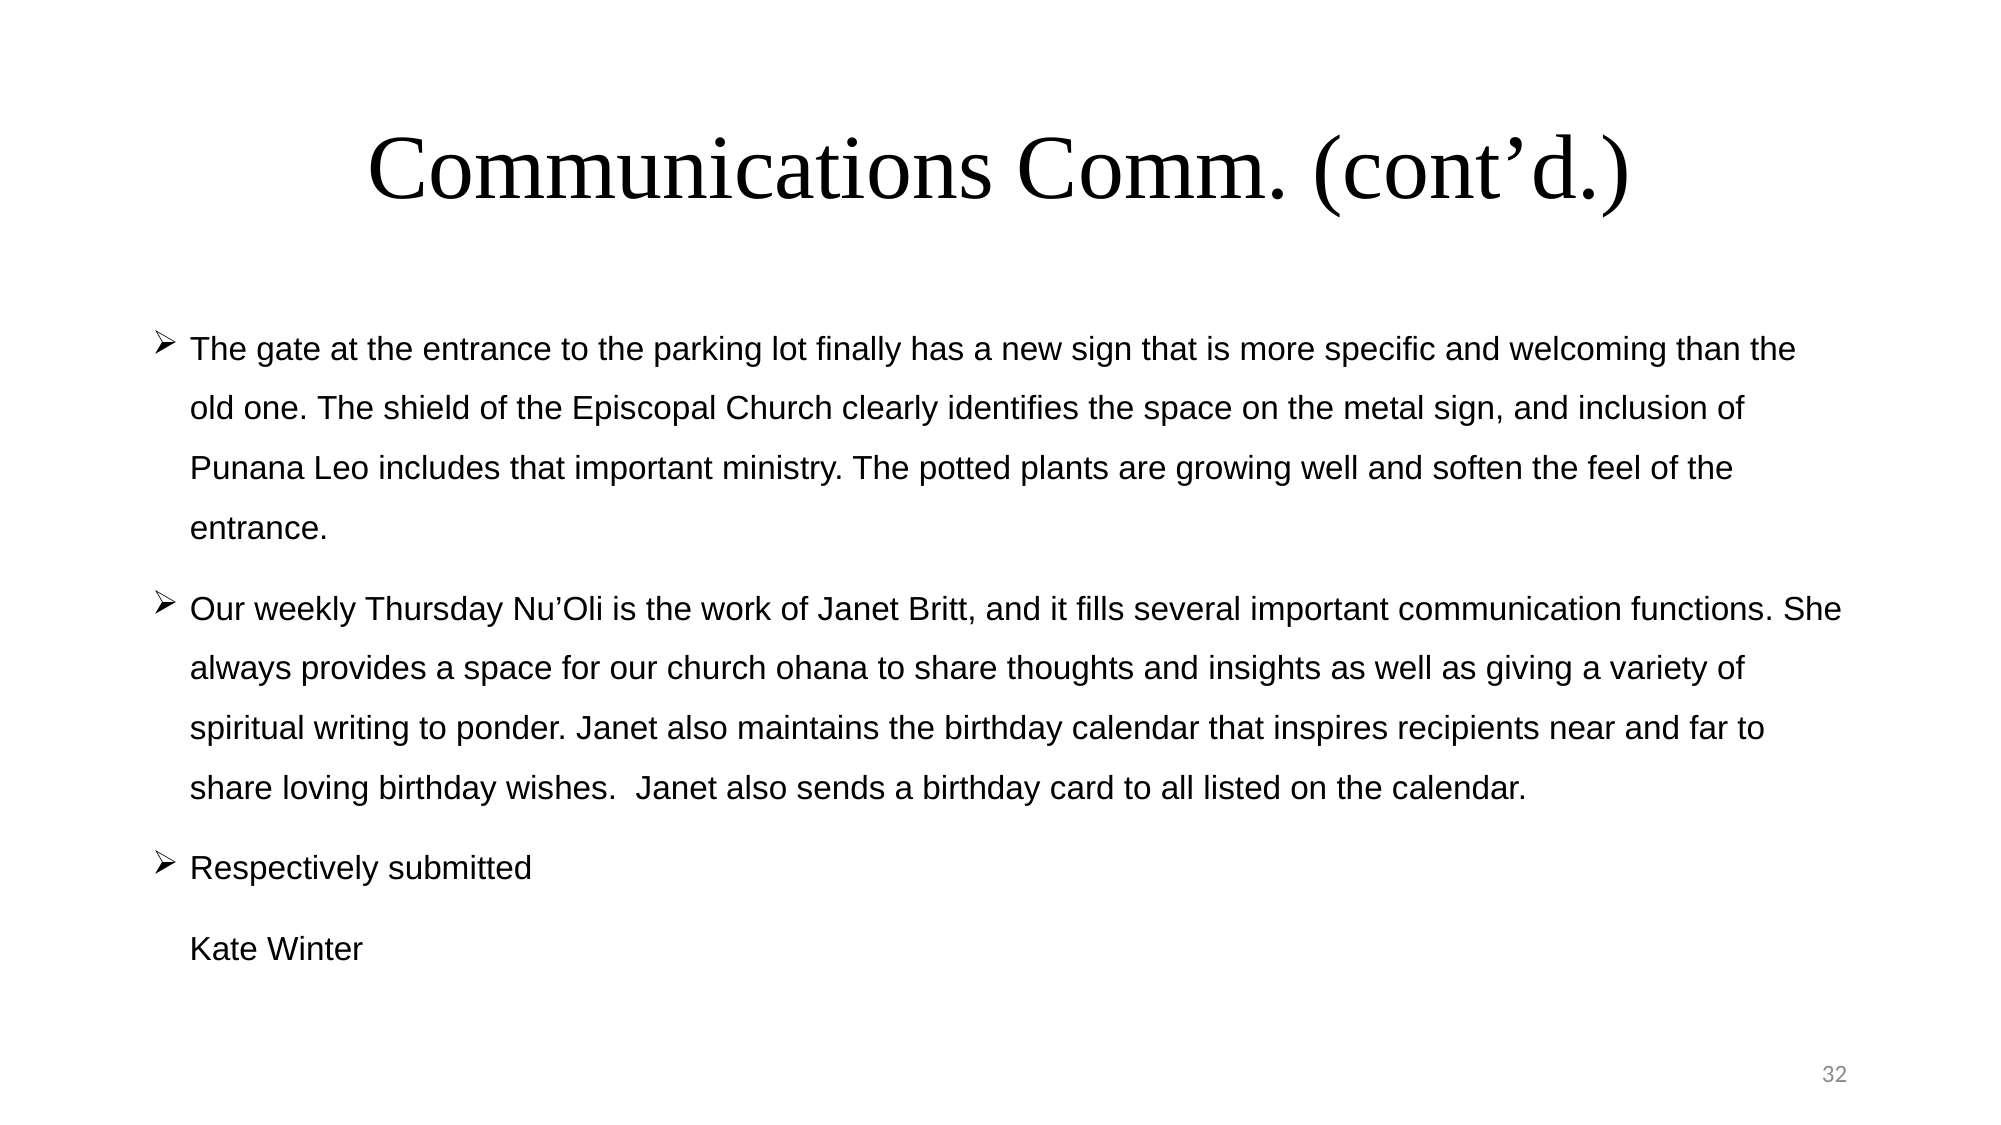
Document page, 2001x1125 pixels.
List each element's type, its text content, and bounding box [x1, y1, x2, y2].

slide_number 32 [1412, 1042, 1863, 1103]
title Communications Comm. (cont’d.) [137, 59, 1863, 278]
list The gate at the entrance to the parking lot finally has a new sign that is more specific and welcoming than the old one. The shield of the Episcopal Church clearly identifies the space on the metal sign, and inclusion of Punana Leo includes that important ministry. The potted plants are growing well and soften the feel of the entrance. Our weekly Thursday Nu’Oli is the work of Janet Britt, and it fills several important communication functions. She always provides a space for our church ohana to share thoughts and insights as well as giving a variety of spiritual writing to ponder. Janet also maintains the birthday calendar that inspires recipients near and far to share loving birthday wishes. Janet also sends a birthday card to all listed on the calendar. Respectively submitted Kate Winter [137, 299, 1863, 1014]
